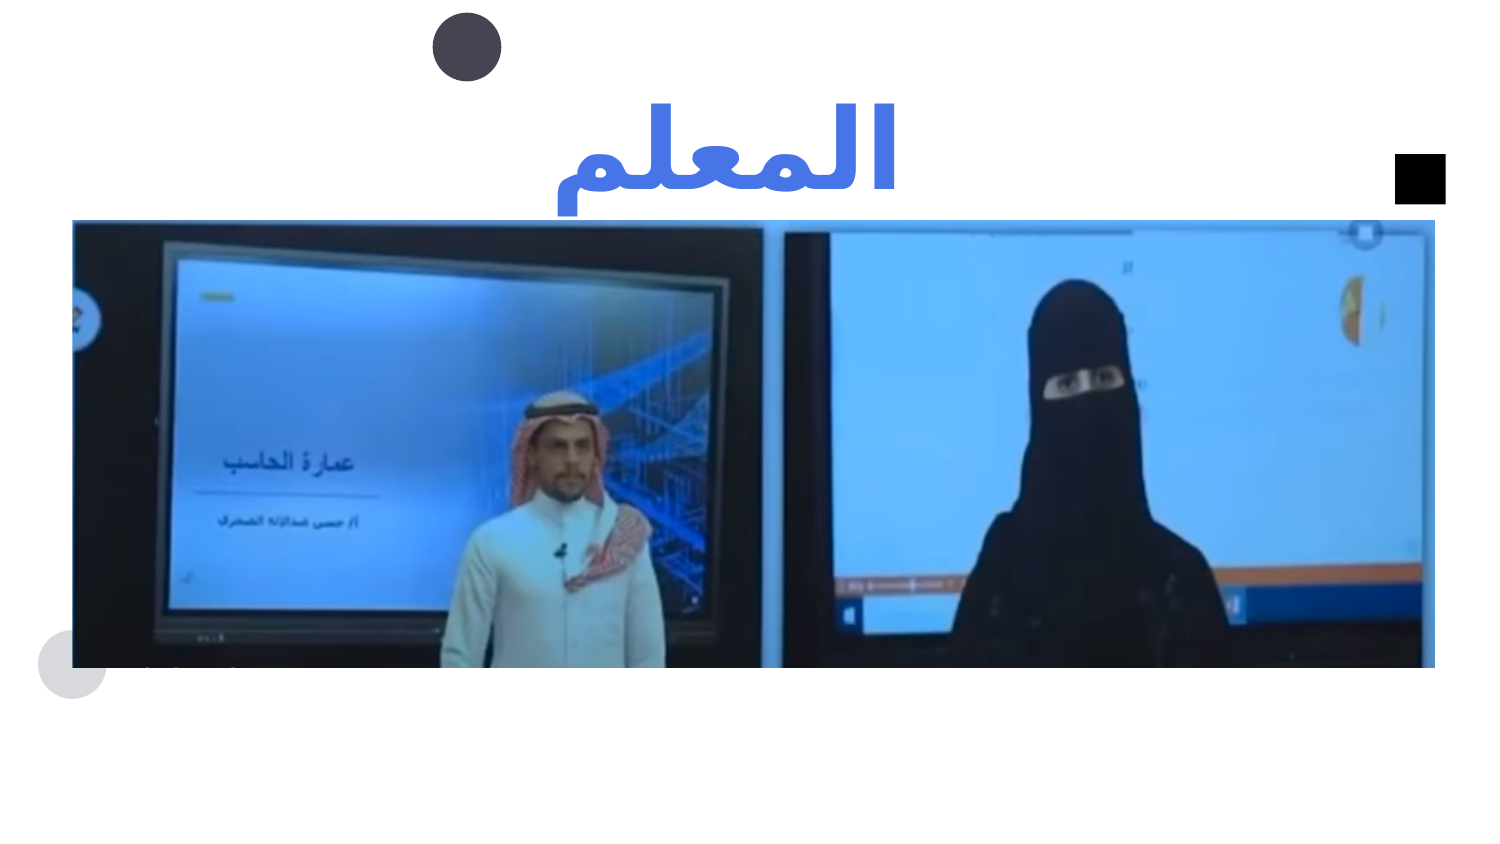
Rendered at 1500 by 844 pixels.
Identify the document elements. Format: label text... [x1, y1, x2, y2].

picture [72, 220, 1436, 668]
text_box المعلم [535, 69, 920, 219]
